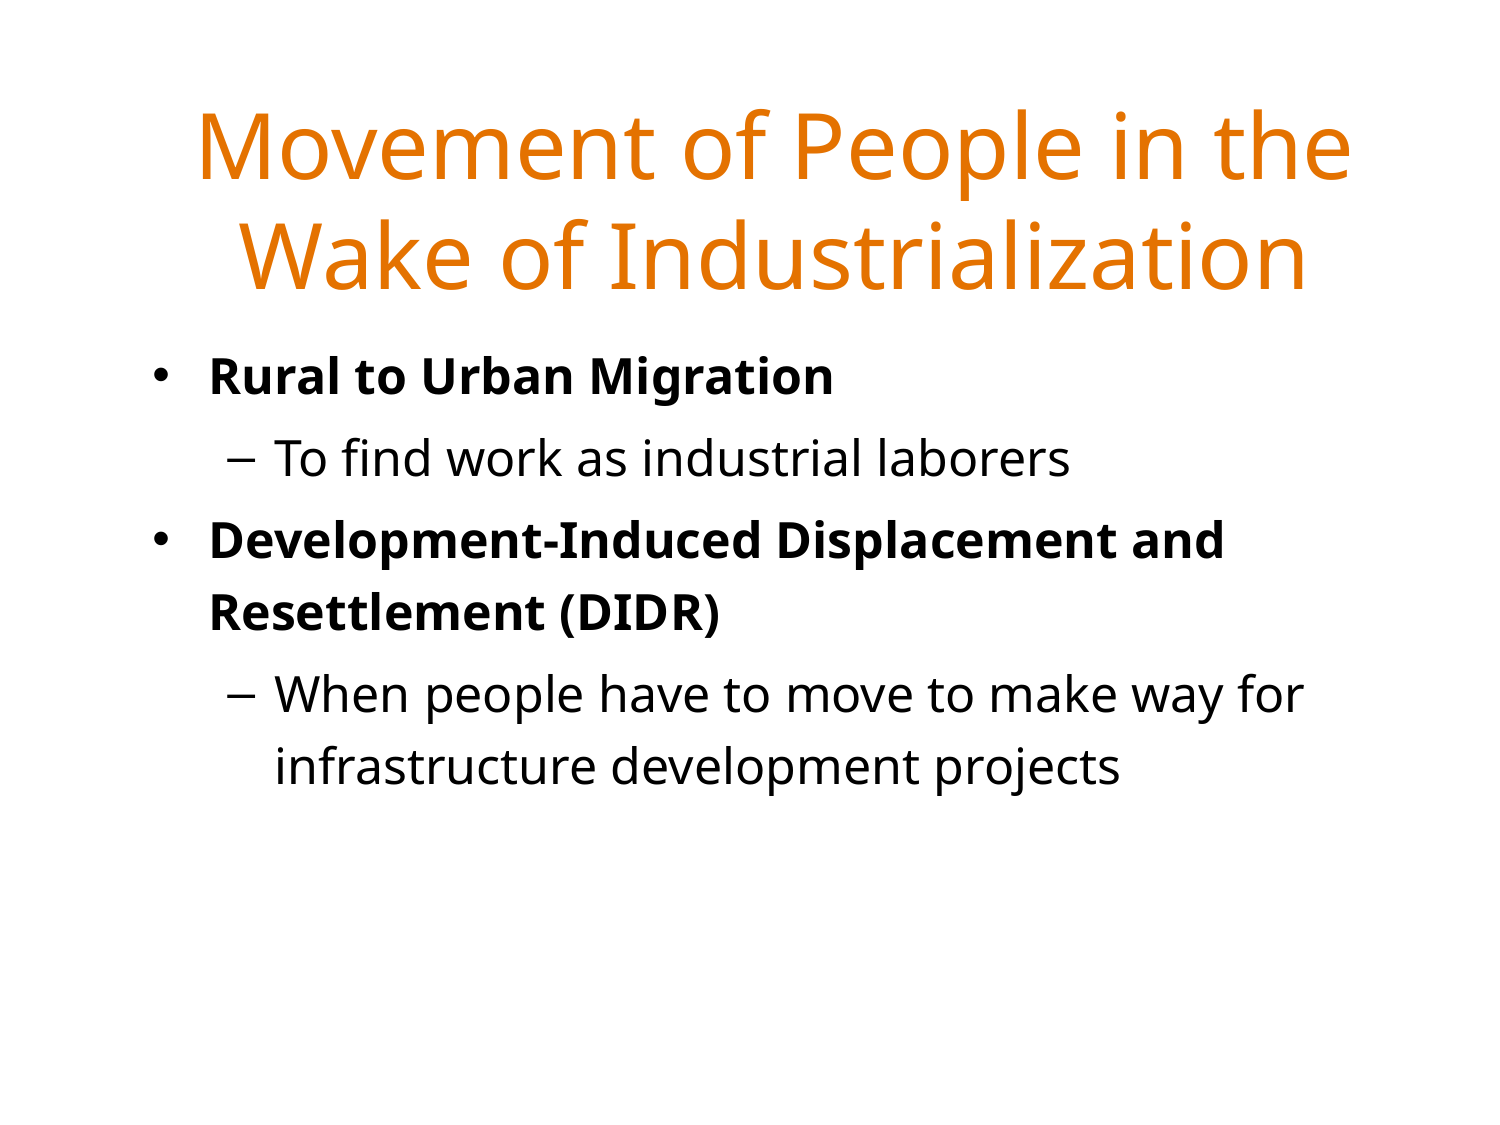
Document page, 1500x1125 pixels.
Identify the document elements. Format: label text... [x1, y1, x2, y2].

title Movement of People in the Wake of Industrialization [137, 145, 1413, 250]
list Rural to Urban Migration To find work as industrial laborers Development-Induced Displacement and Resettlement (DIDR) When people have to move to make way for infrastructure development projects [137, 324, 1375, 1013]
